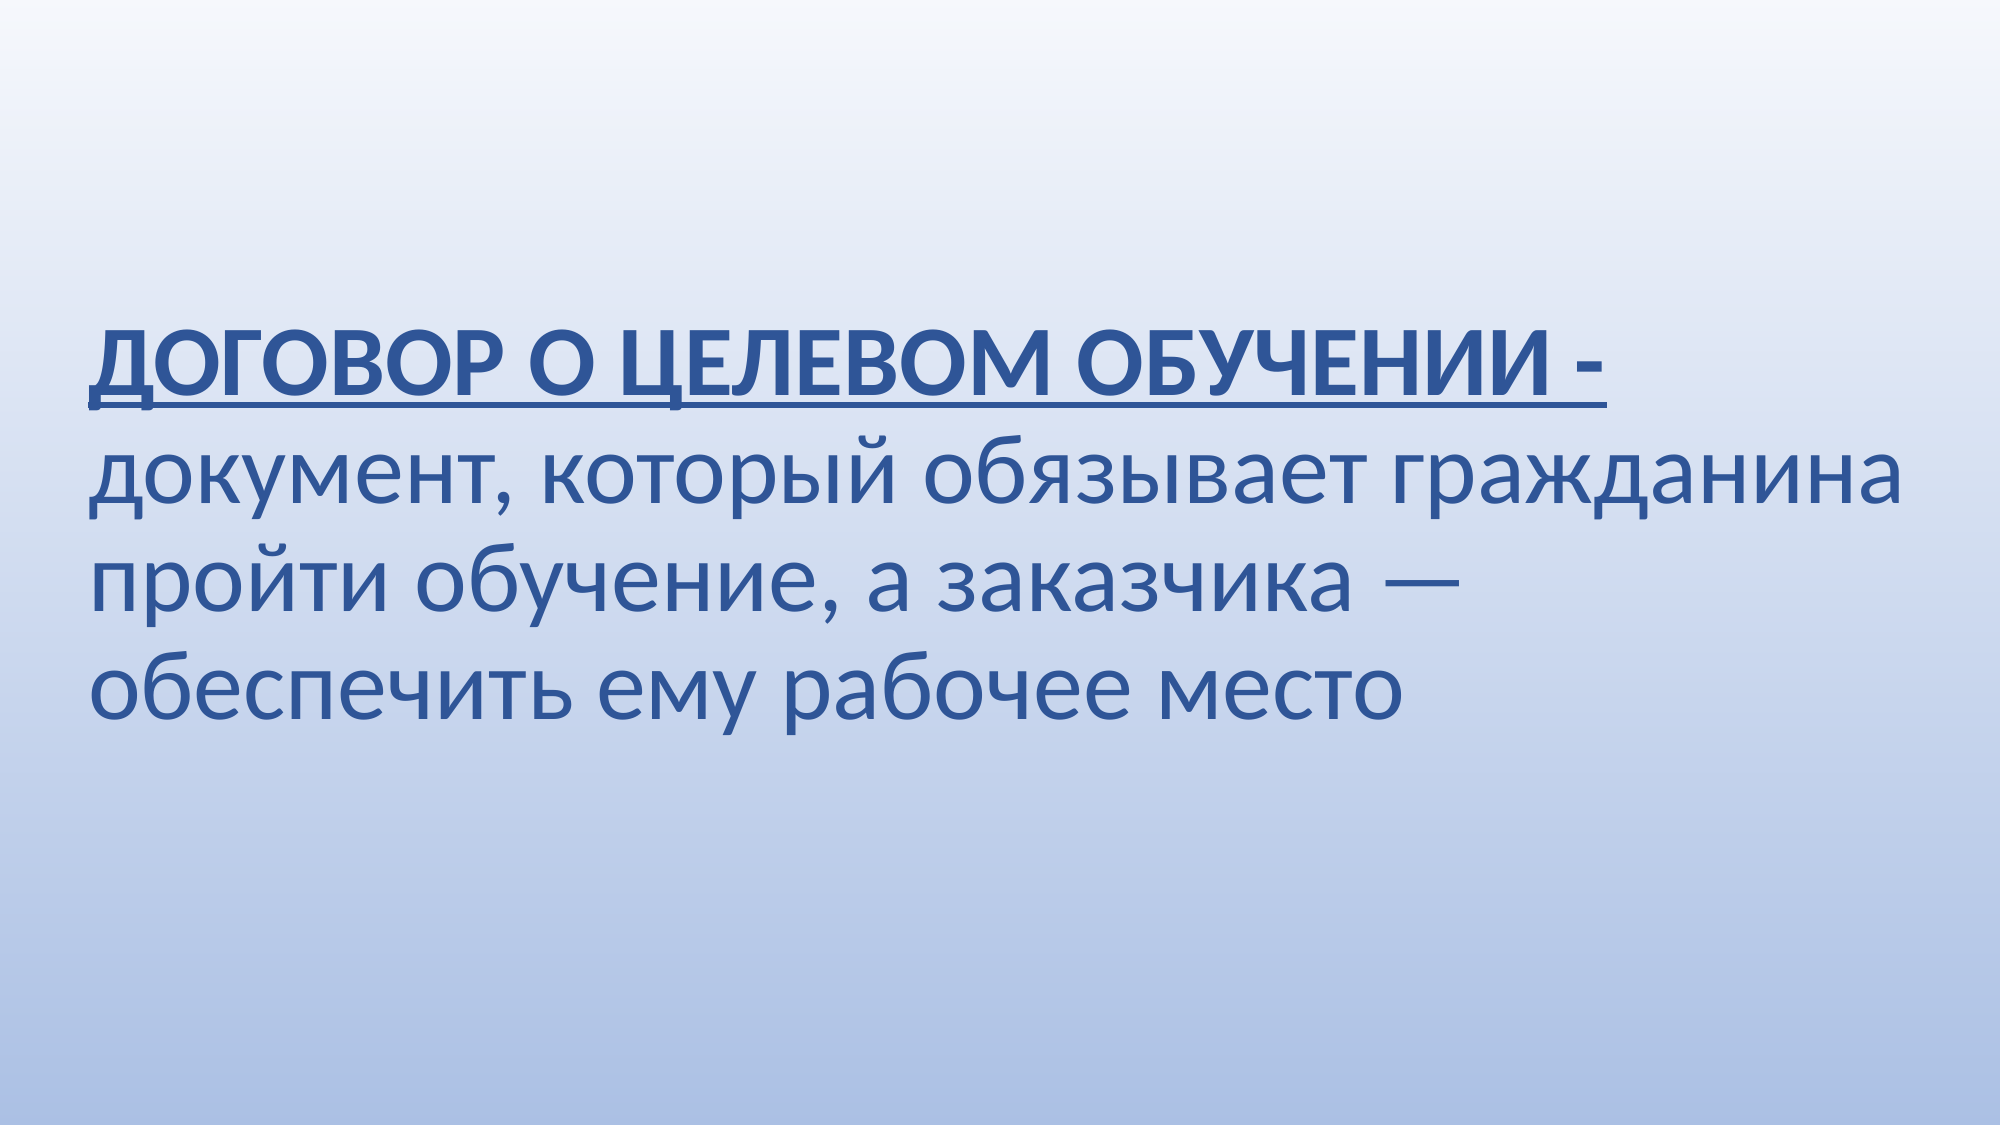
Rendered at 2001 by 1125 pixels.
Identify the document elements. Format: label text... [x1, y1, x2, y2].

title ДОГОВОР О ЦЕЛЕВОМ ОБУЧЕНИИ - документ, который обязывает гражданина пройти обучение, а заказчика —обеспечить ему рабочее место [73, 196, 1927, 974]
